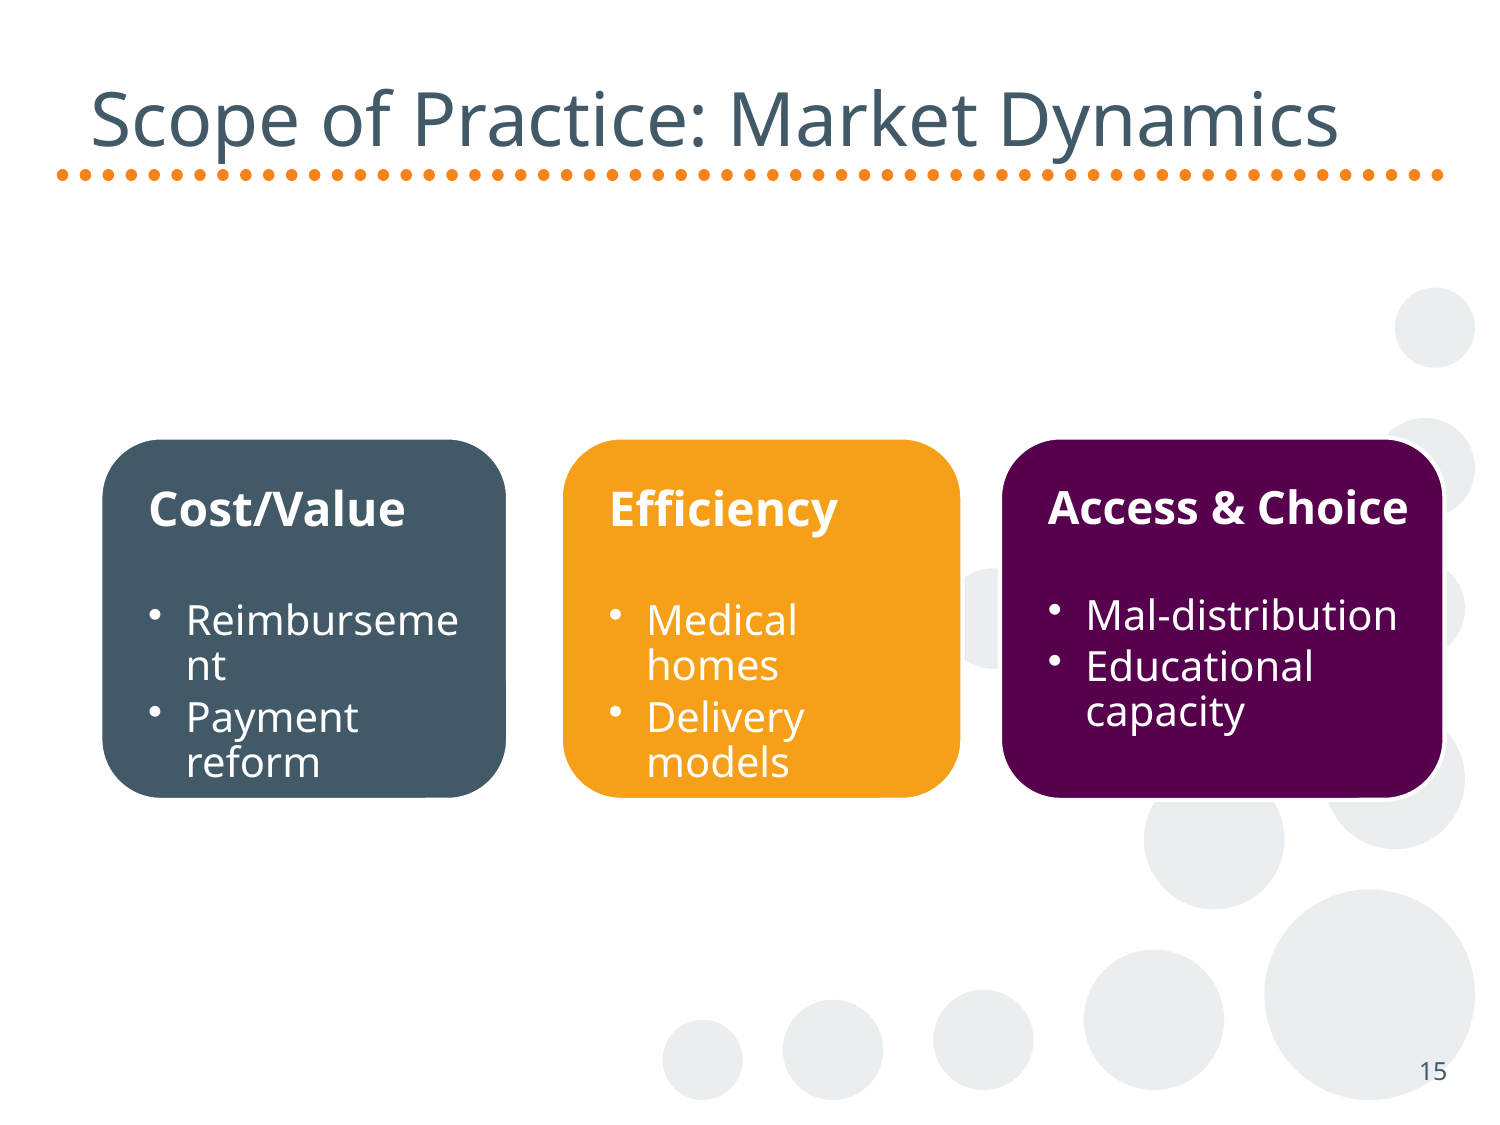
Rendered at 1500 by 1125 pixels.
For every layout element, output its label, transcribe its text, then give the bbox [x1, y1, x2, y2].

slide_number 15 [1112, 1042, 1463, 1103]
title Scope of Practice: Market Dynamics [75, 45, 1425, 188]
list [99, 274, 1451, 963]
